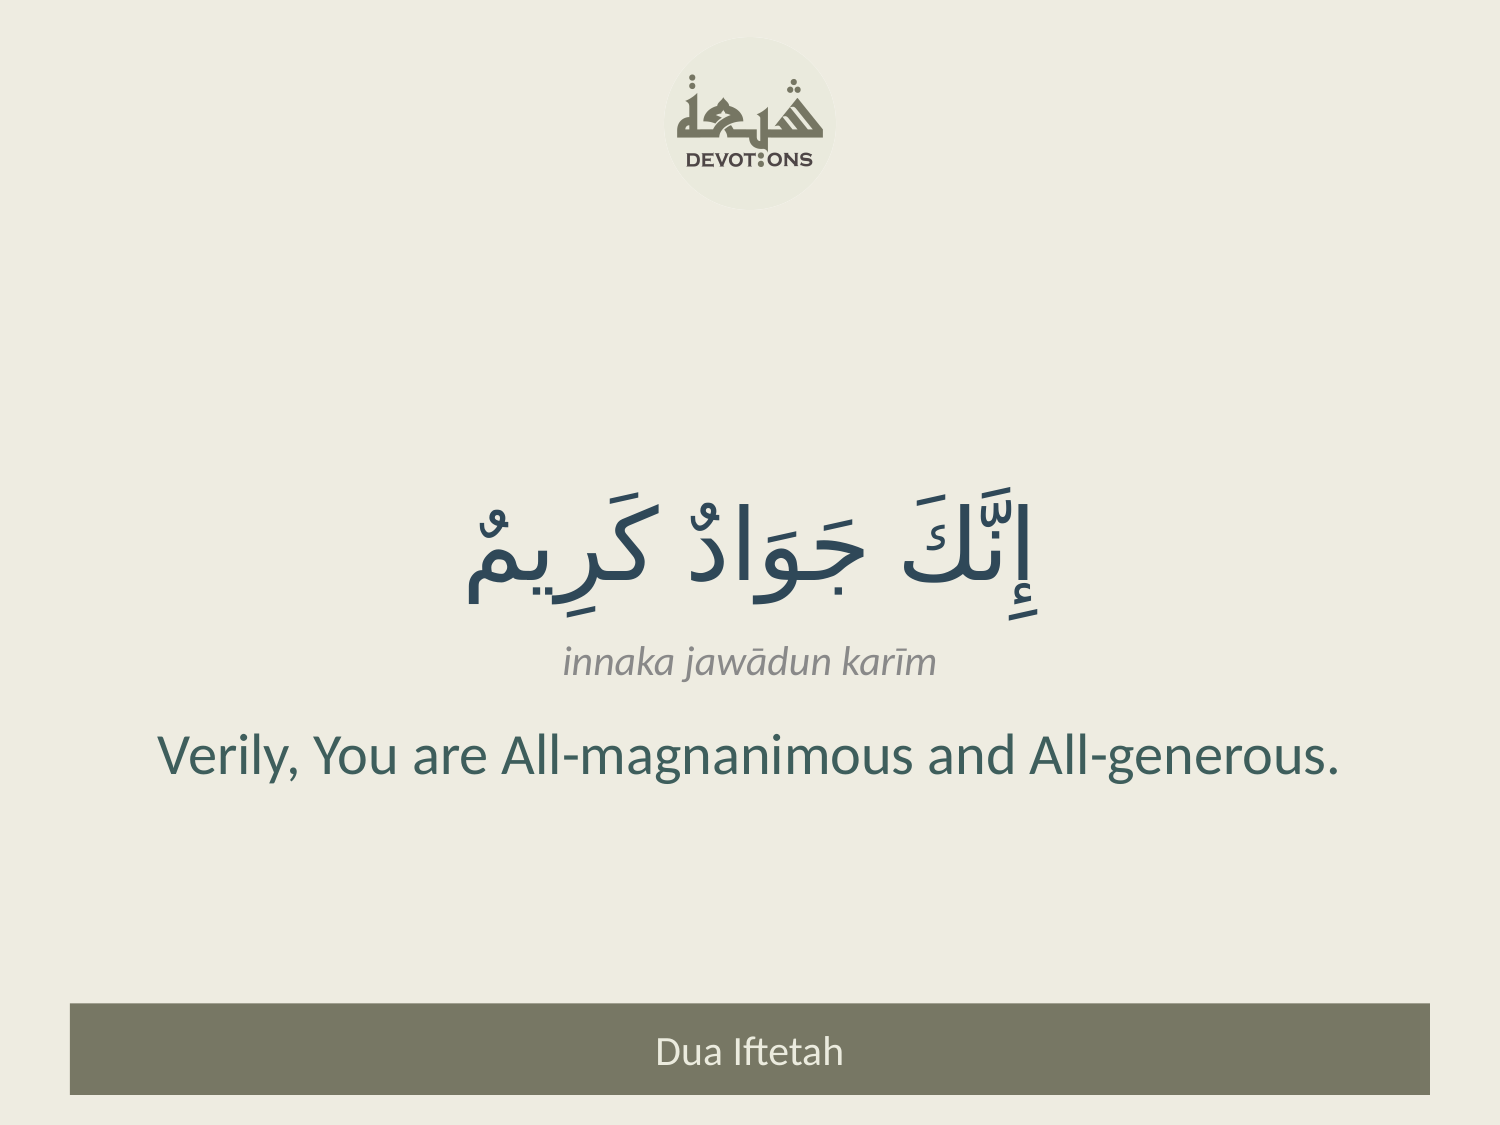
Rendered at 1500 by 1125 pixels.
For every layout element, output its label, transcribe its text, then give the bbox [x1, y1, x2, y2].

picture [656, 29, 844, 203]
list Dua Iftetah [69, 1003, 1430, 1095]
list إِنَّكَ جَوَادٌ كَرِيمٌ innaka jawādun karīm Verily, You are All-magnanimous and All-generous. [69, 203, 1430, 1003]
